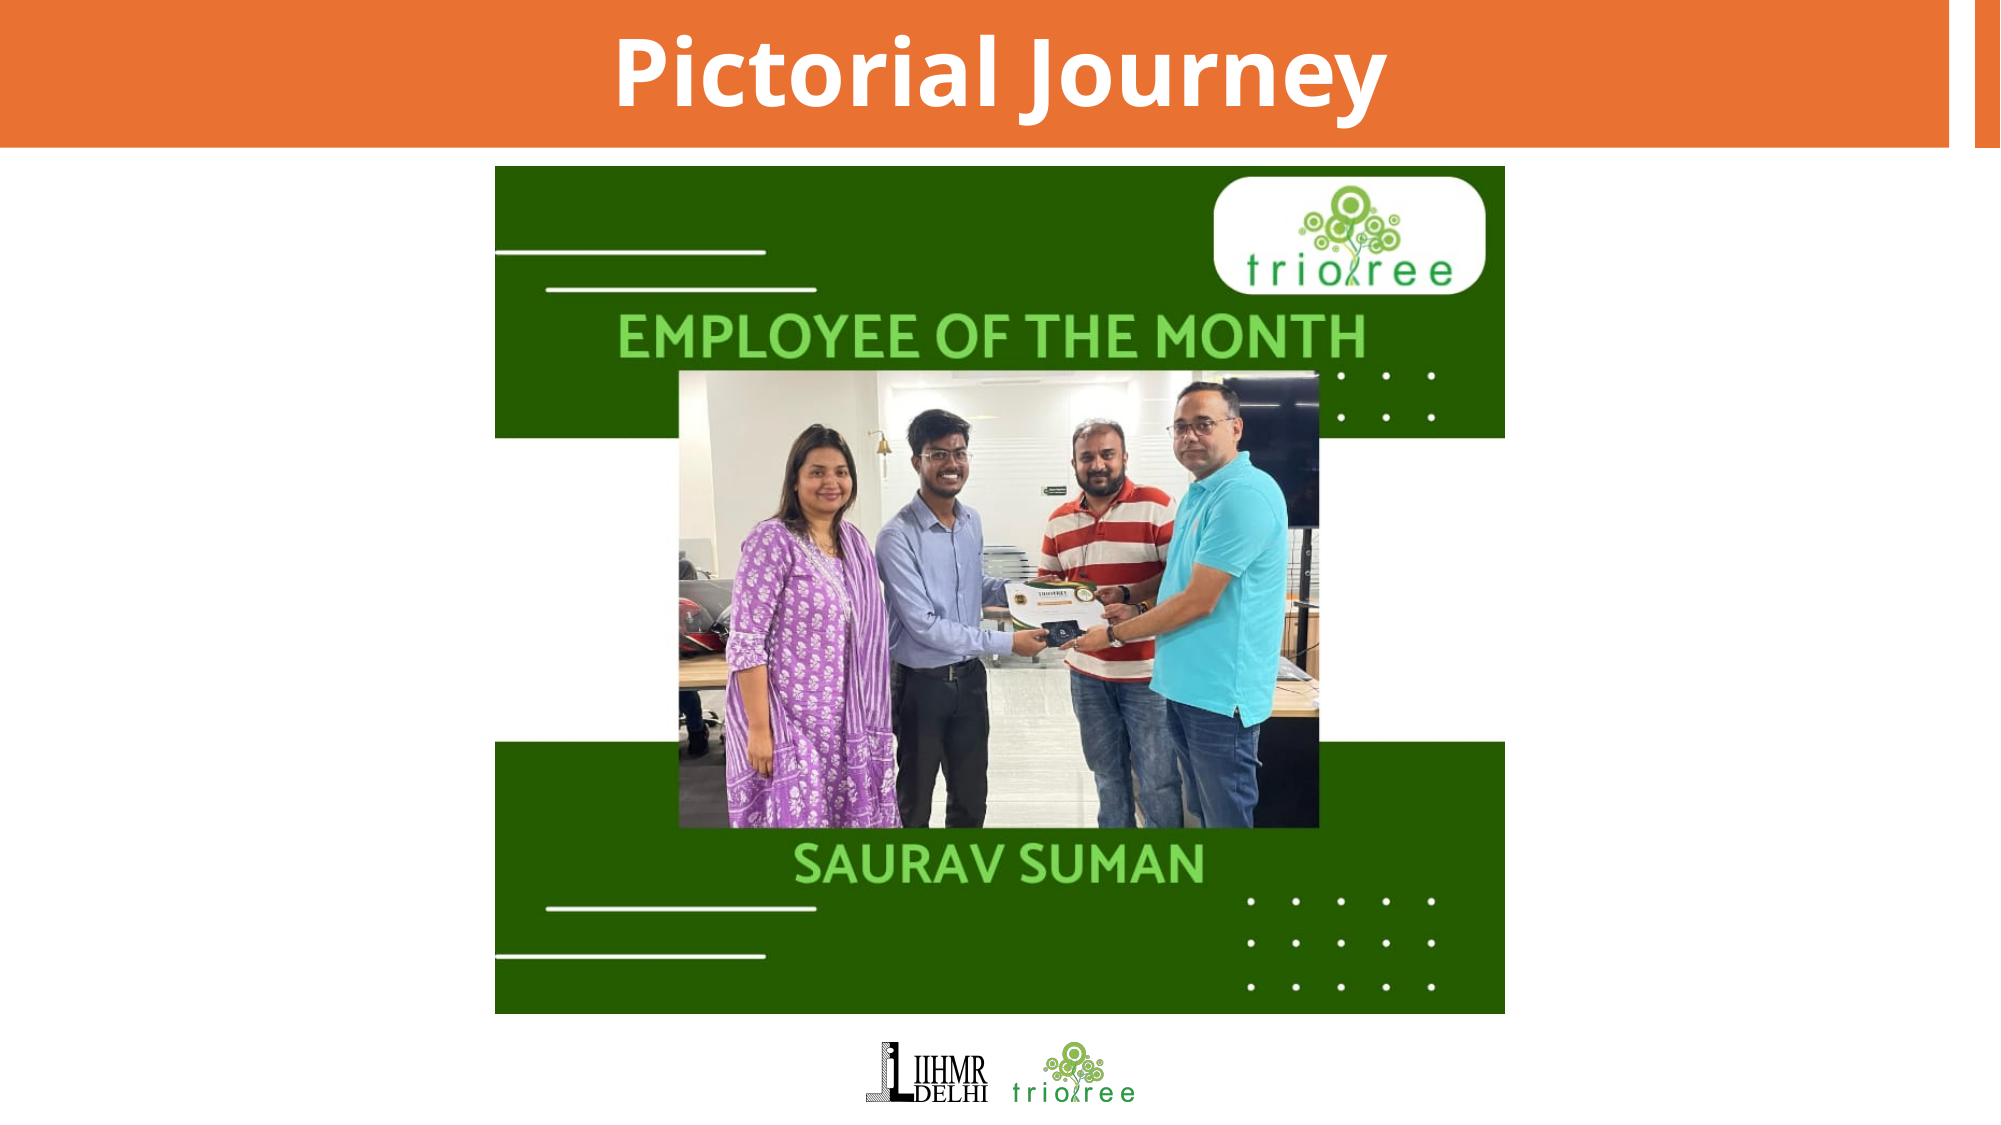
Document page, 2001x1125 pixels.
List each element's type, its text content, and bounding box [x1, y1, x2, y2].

picture [865, 1042, 988, 1103]
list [494, 166, 1506, 1014]
picture [1012, 1042, 1135, 1103]
title Pictorial Journey [50, 0, 1950, 152]
